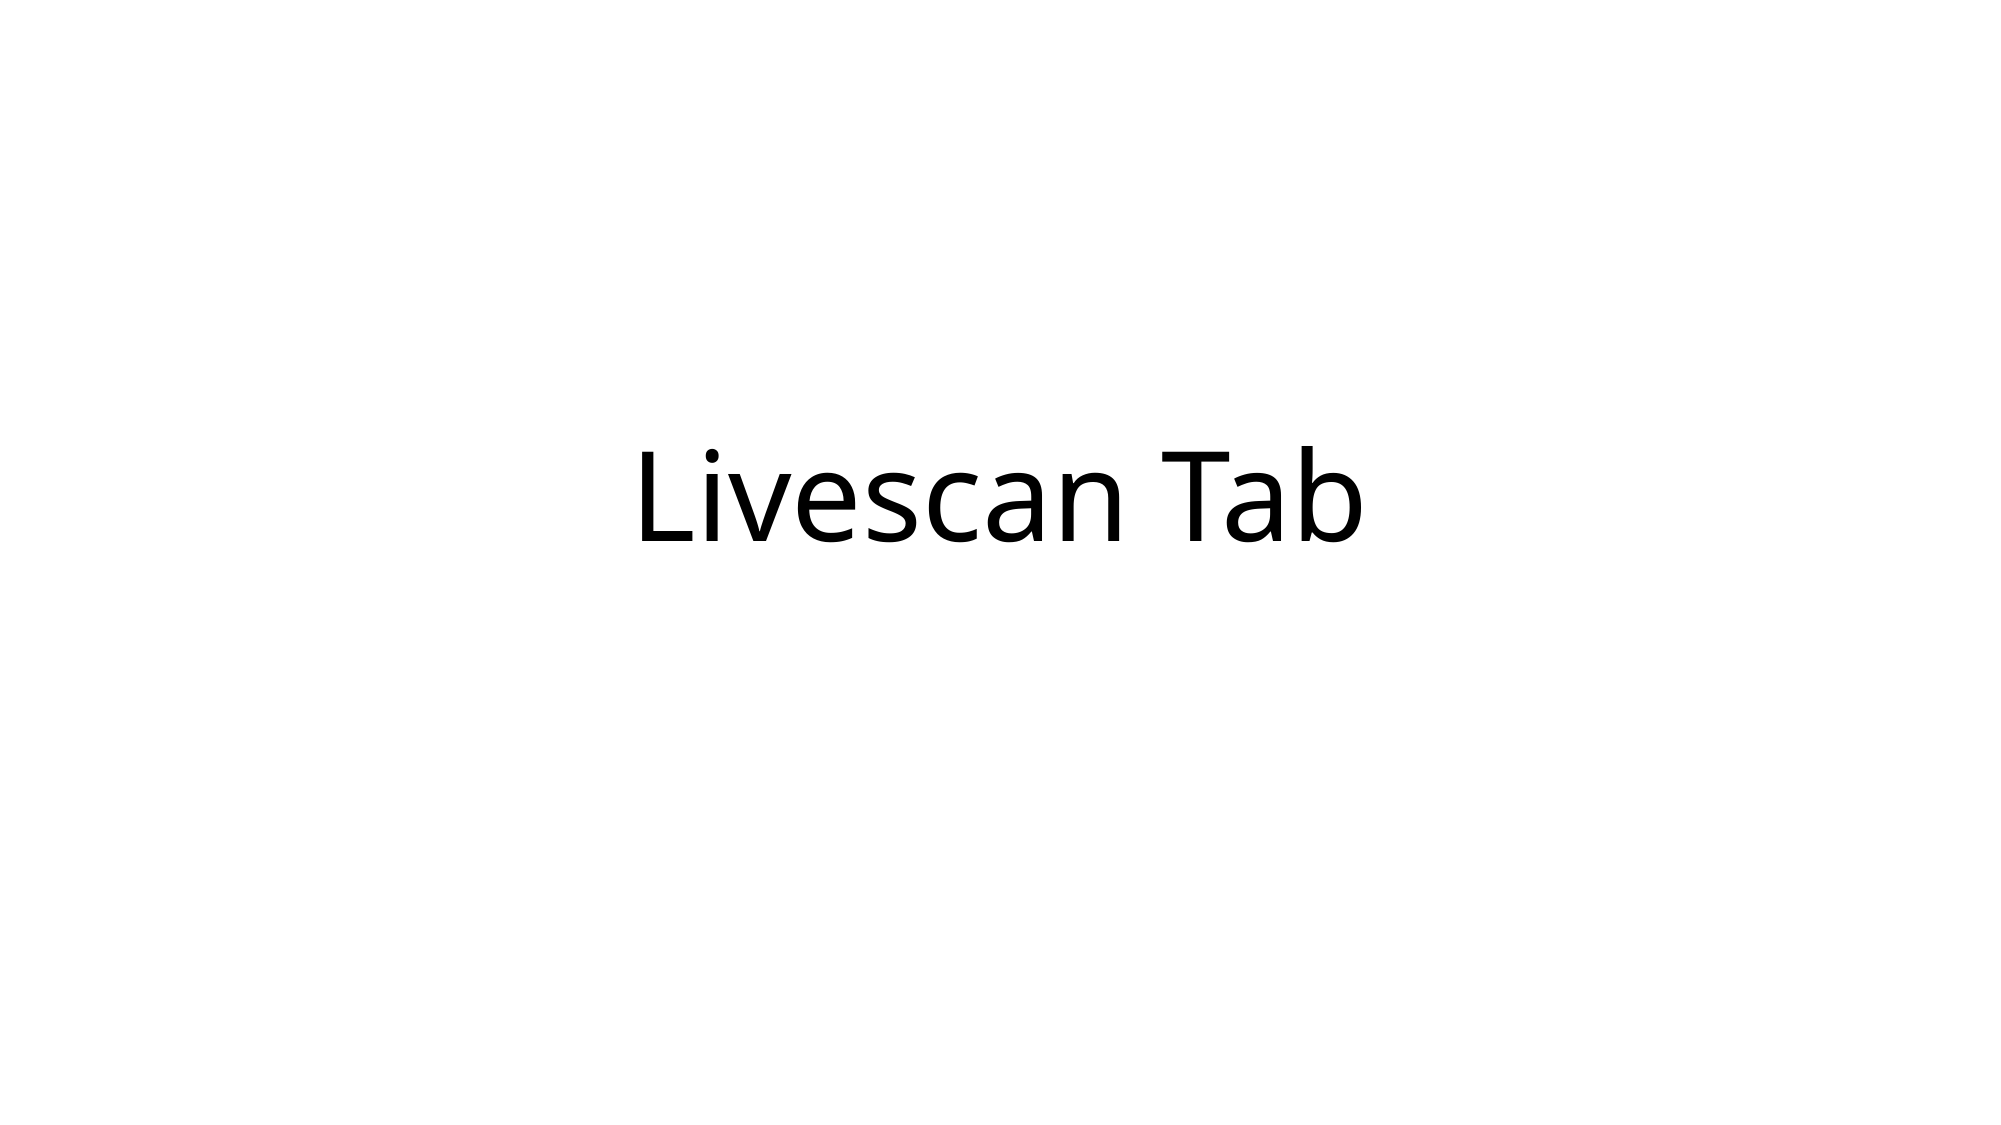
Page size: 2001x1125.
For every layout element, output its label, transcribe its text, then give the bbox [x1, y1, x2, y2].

title Livescan Tab [249, 184, 1750, 576]
